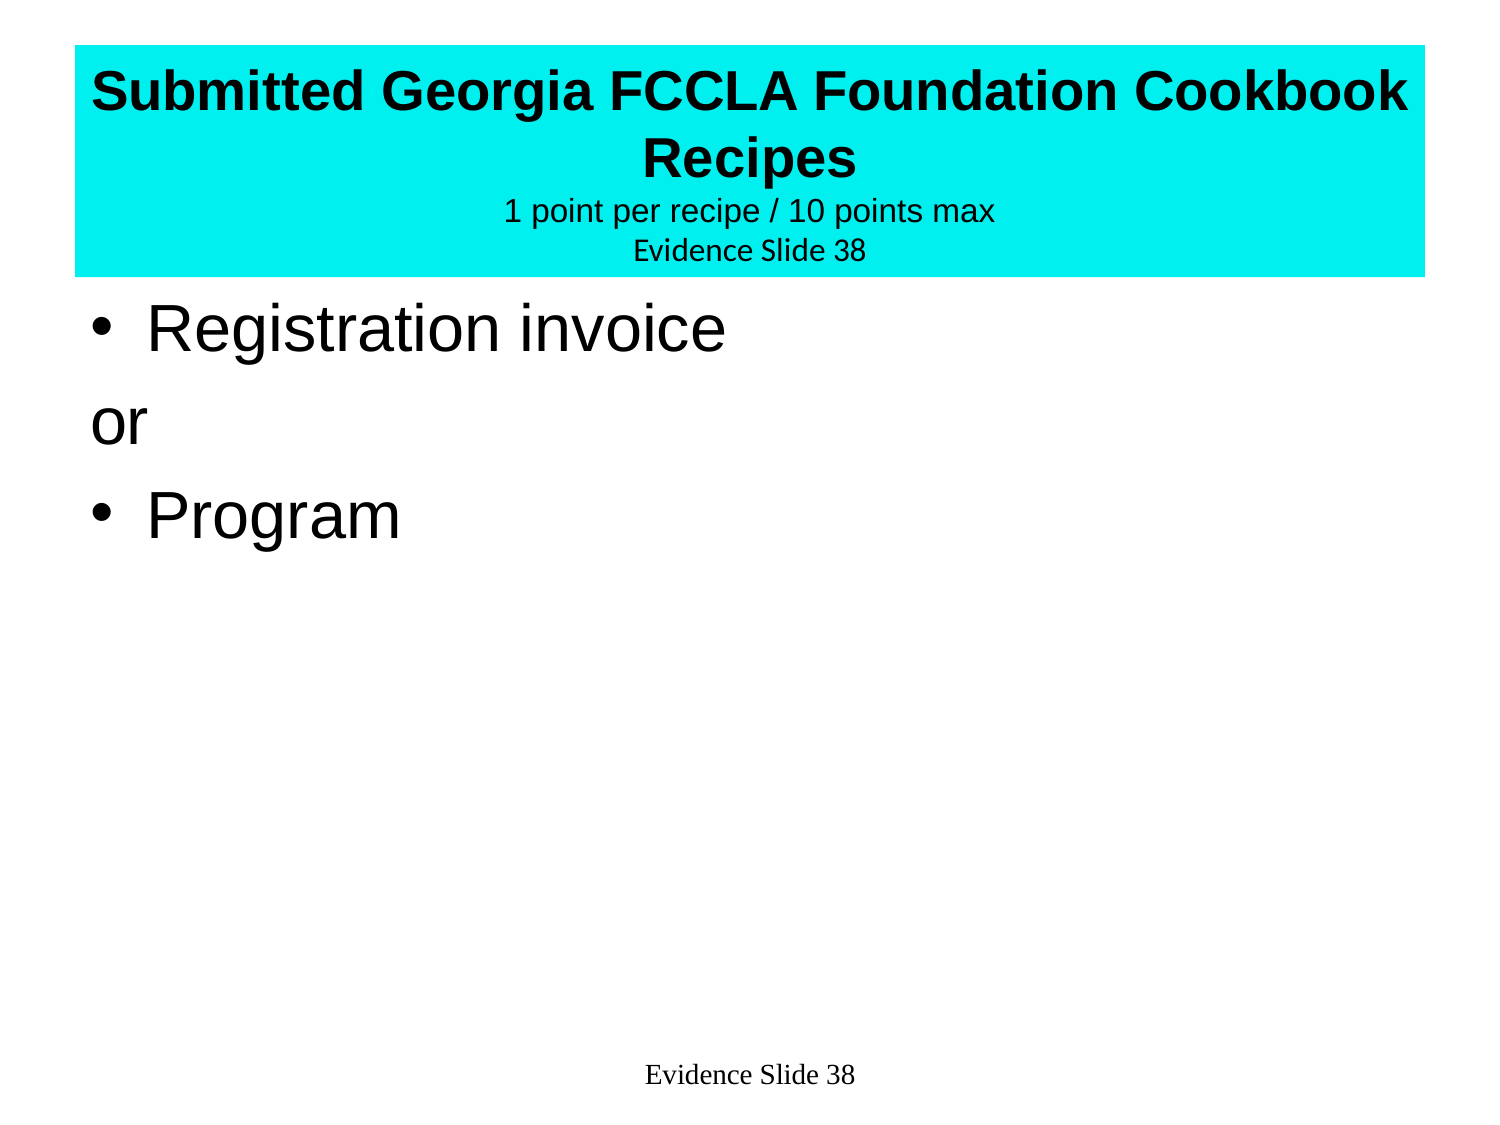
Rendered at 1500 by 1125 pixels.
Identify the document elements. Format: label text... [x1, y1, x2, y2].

footer Evidence Slide 38 [512, 1042, 988, 1103]
title Submitted Georgia FCCLA Foundation Cookbook Recipes 1 point per recipe / 10 points max Evidence Slide 38 [75, 45, 1425, 277]
list Registration invoice or Program [75, 277, 1425, 1043]
